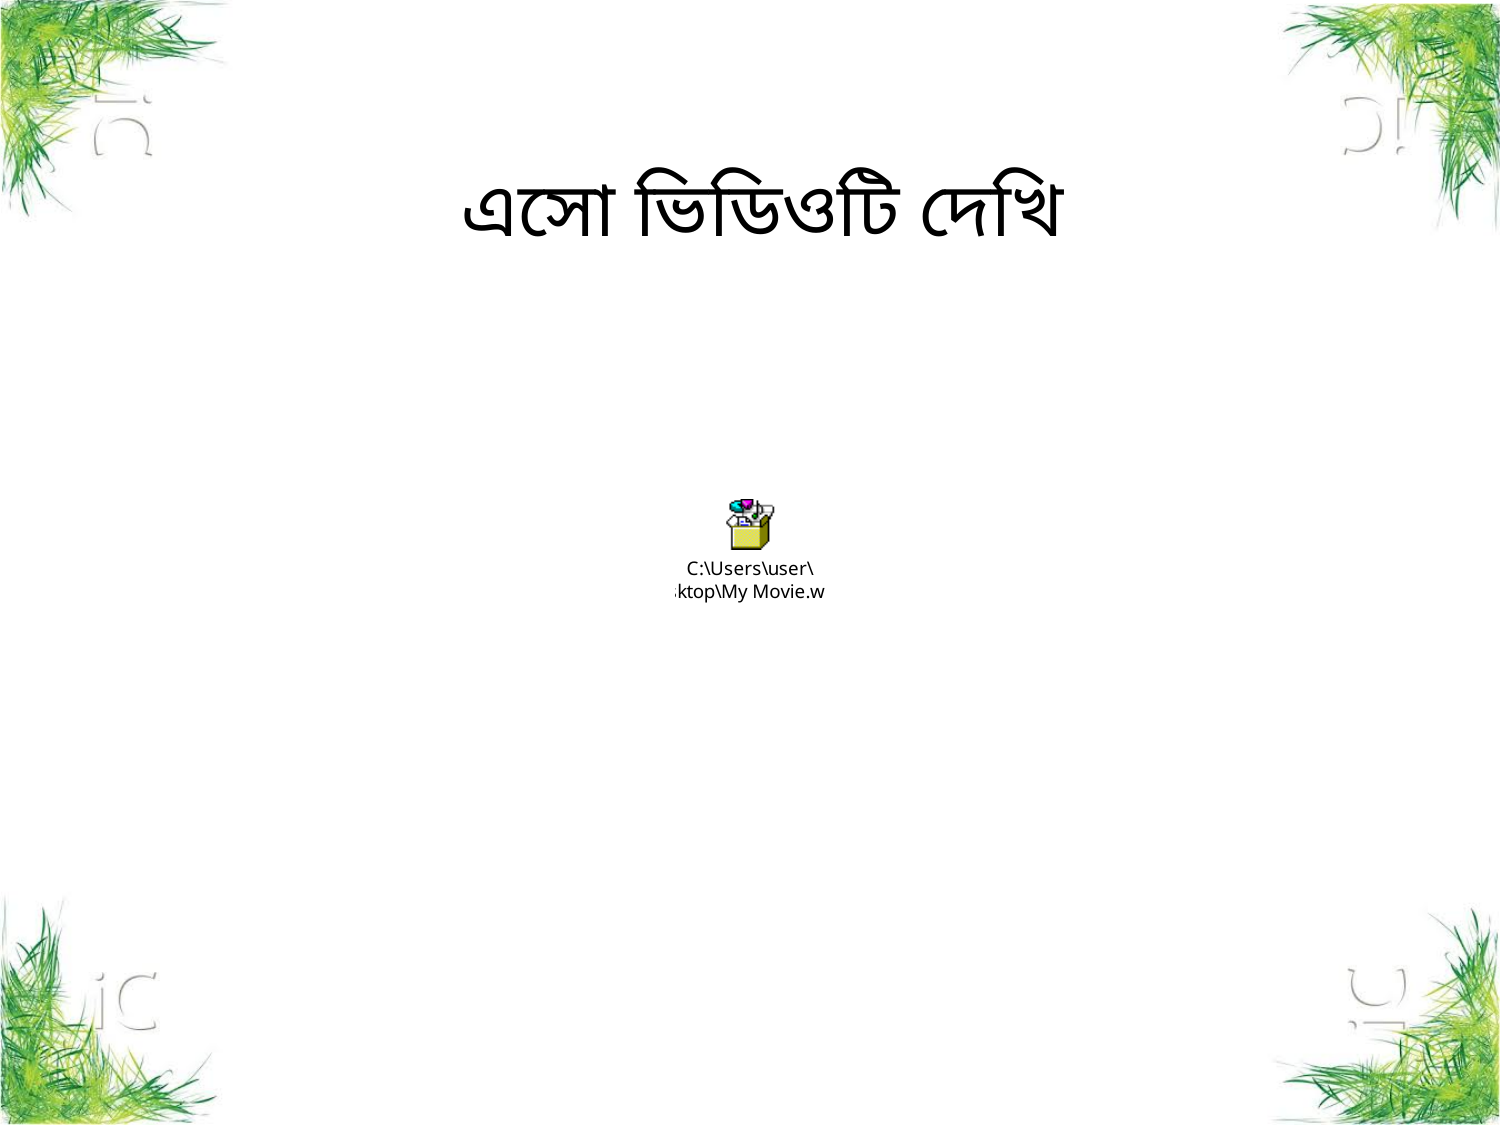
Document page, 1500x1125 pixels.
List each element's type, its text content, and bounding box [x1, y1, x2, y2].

picture [0, 874, 251, 1125]
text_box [674, 498, 826, 626]
picture [1249, 2, 1500, 254]
picture [0, 0, 251, 251]
text_box এসো ভিডিওটি দেখি [223, 135, 1302, 277]
picture [1249, 874, 1500, 1125]
